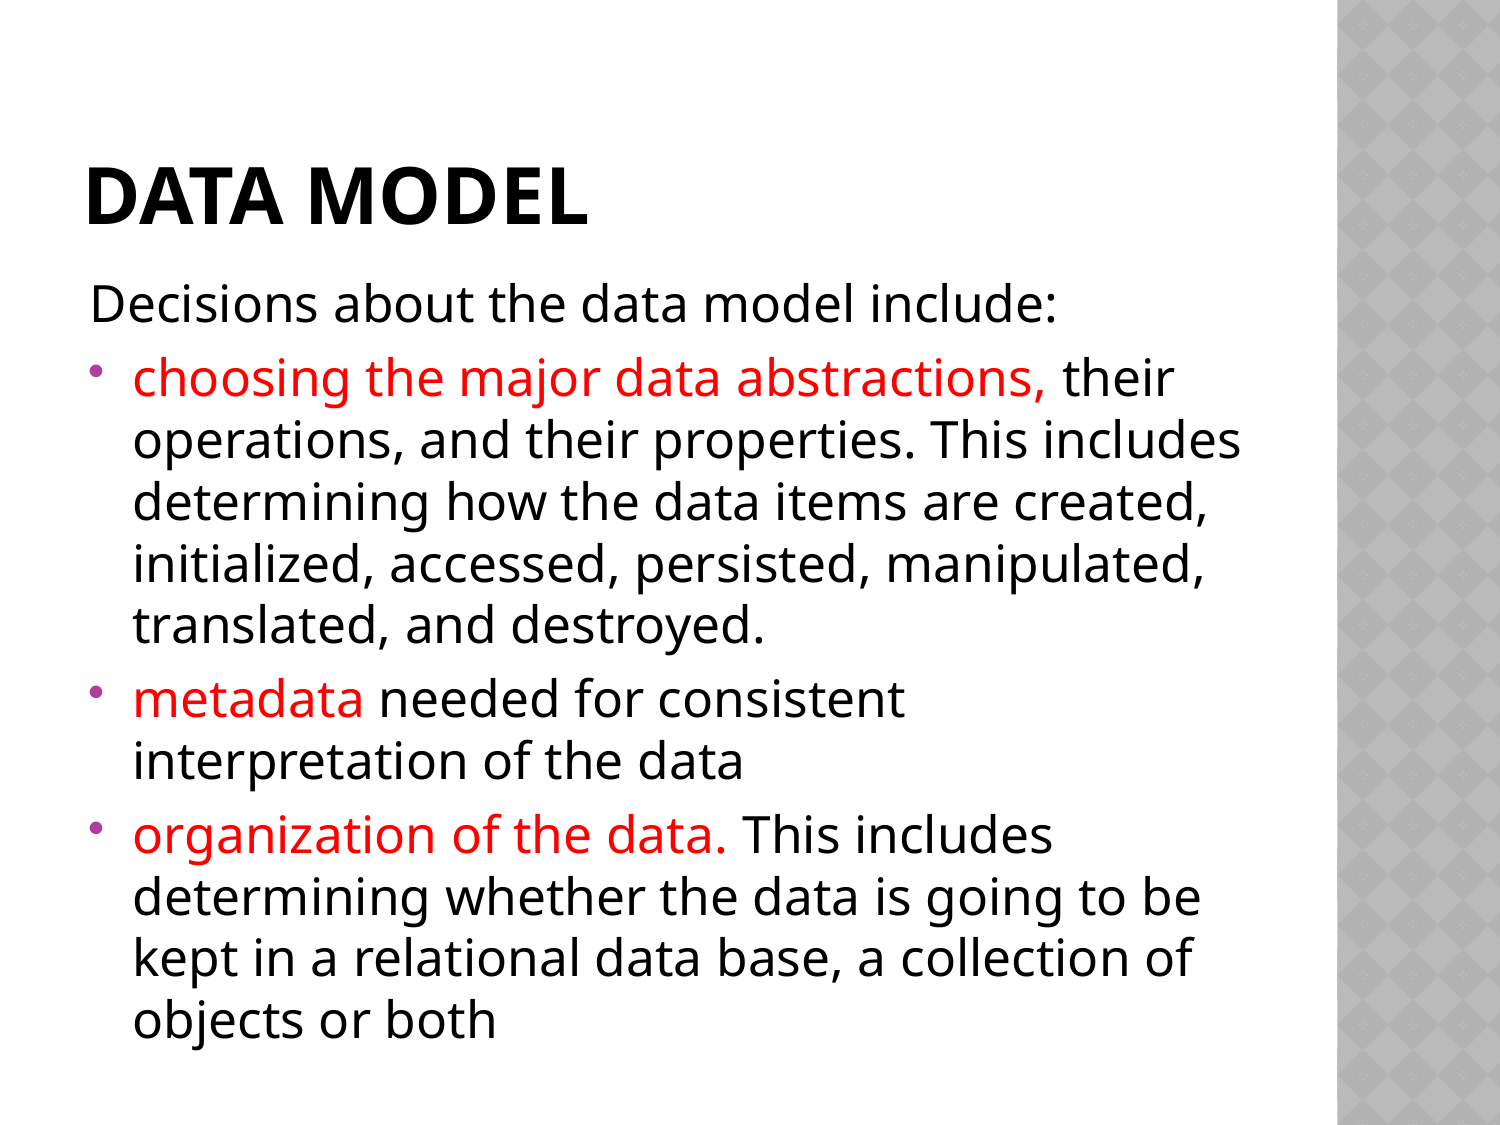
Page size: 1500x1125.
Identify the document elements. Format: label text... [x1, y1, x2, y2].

title Data Model [75, 52, 1263, 240]
list Decisions about the data model include: choosing the major data abstractions, their operations, and their properties. This includes determining how the data items are created, initialized, accessed, persisted, manipulated, translated, and destroyed. metadata needed for consistent interpretation of the data organization of the data. This includes determining whether the data is going to be kept in a relational data base, a collection of objects or both [75, 264, 1263, 1059]
